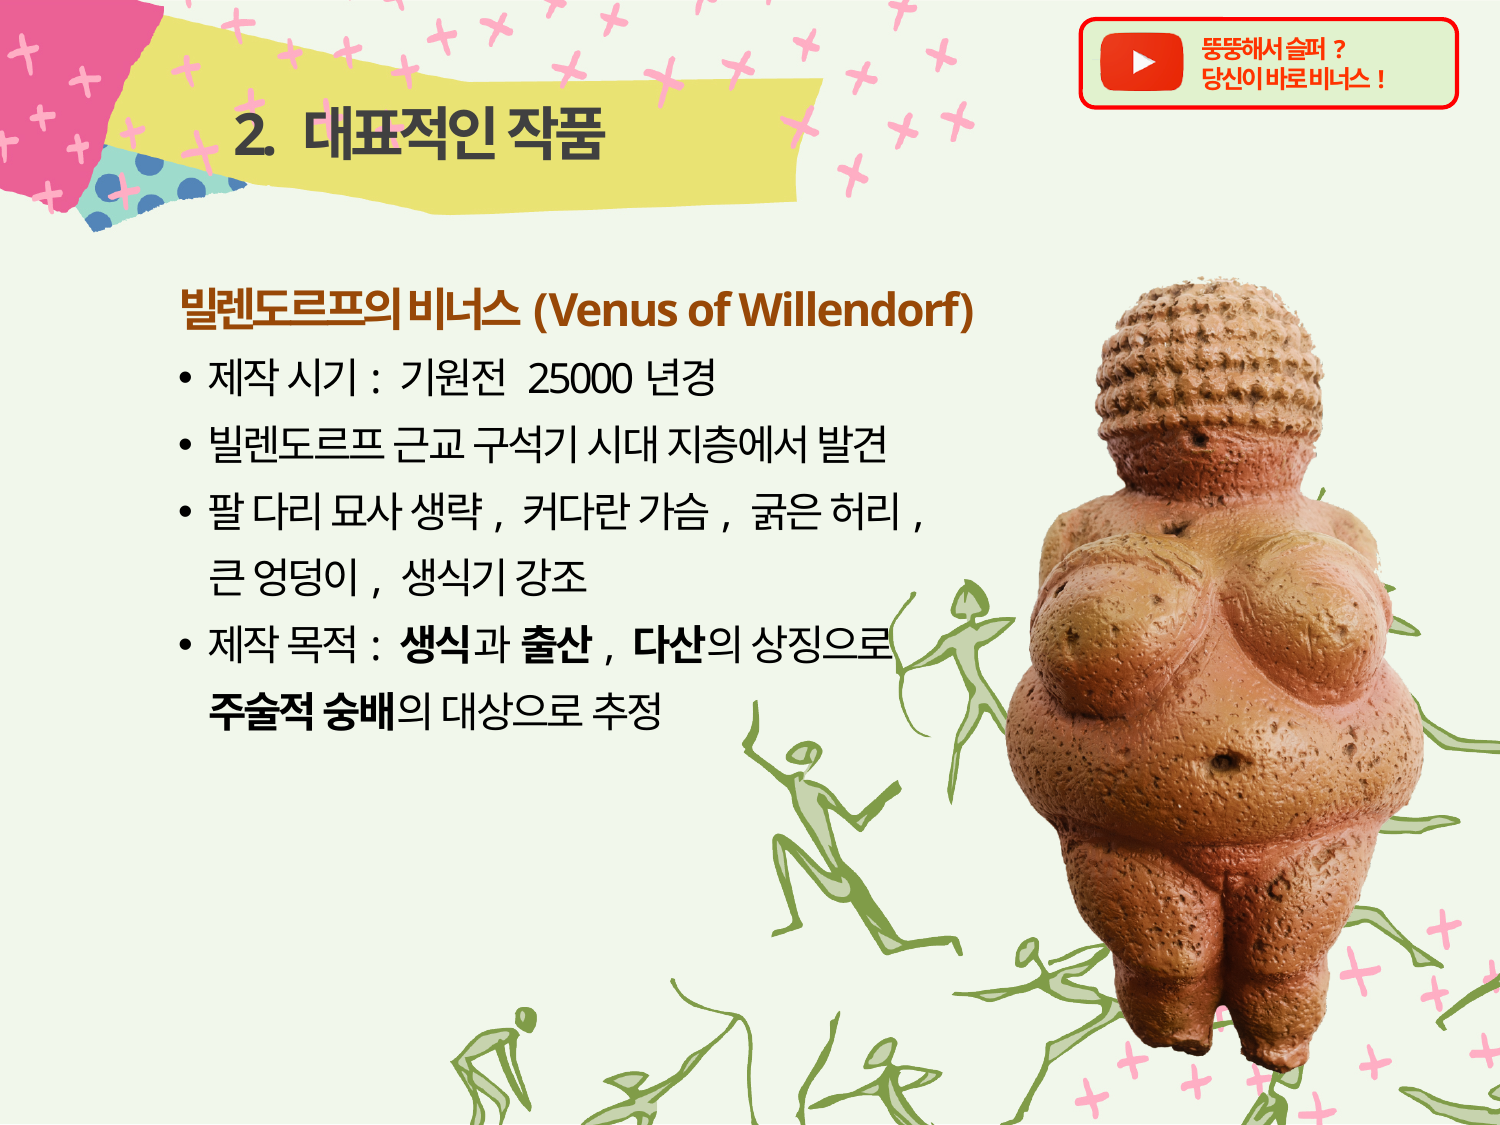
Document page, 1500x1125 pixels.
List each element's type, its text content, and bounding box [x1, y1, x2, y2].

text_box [1080, 18, 1471, 108]
picture [0, 0, 1500, 1125]
text_box 빌렌도르프의 비너스(Venus of Willendorf) 제작 시기: 기원전 25000년경 빌렌도르프 근교 구석기 시대 지층에서 발견 팔 다리 묘사 생략, 커다란 가슴, 굵은 허리, 큰 엉덩이, 생식기 강조 제작 목적: 생식과 출산, 다산의 상징으로 주술적 숭배의 대상으로 추정 [178, 268, 1400, 736]
title 2. 대표적인 작품 [218, 80, 1282, 185]
